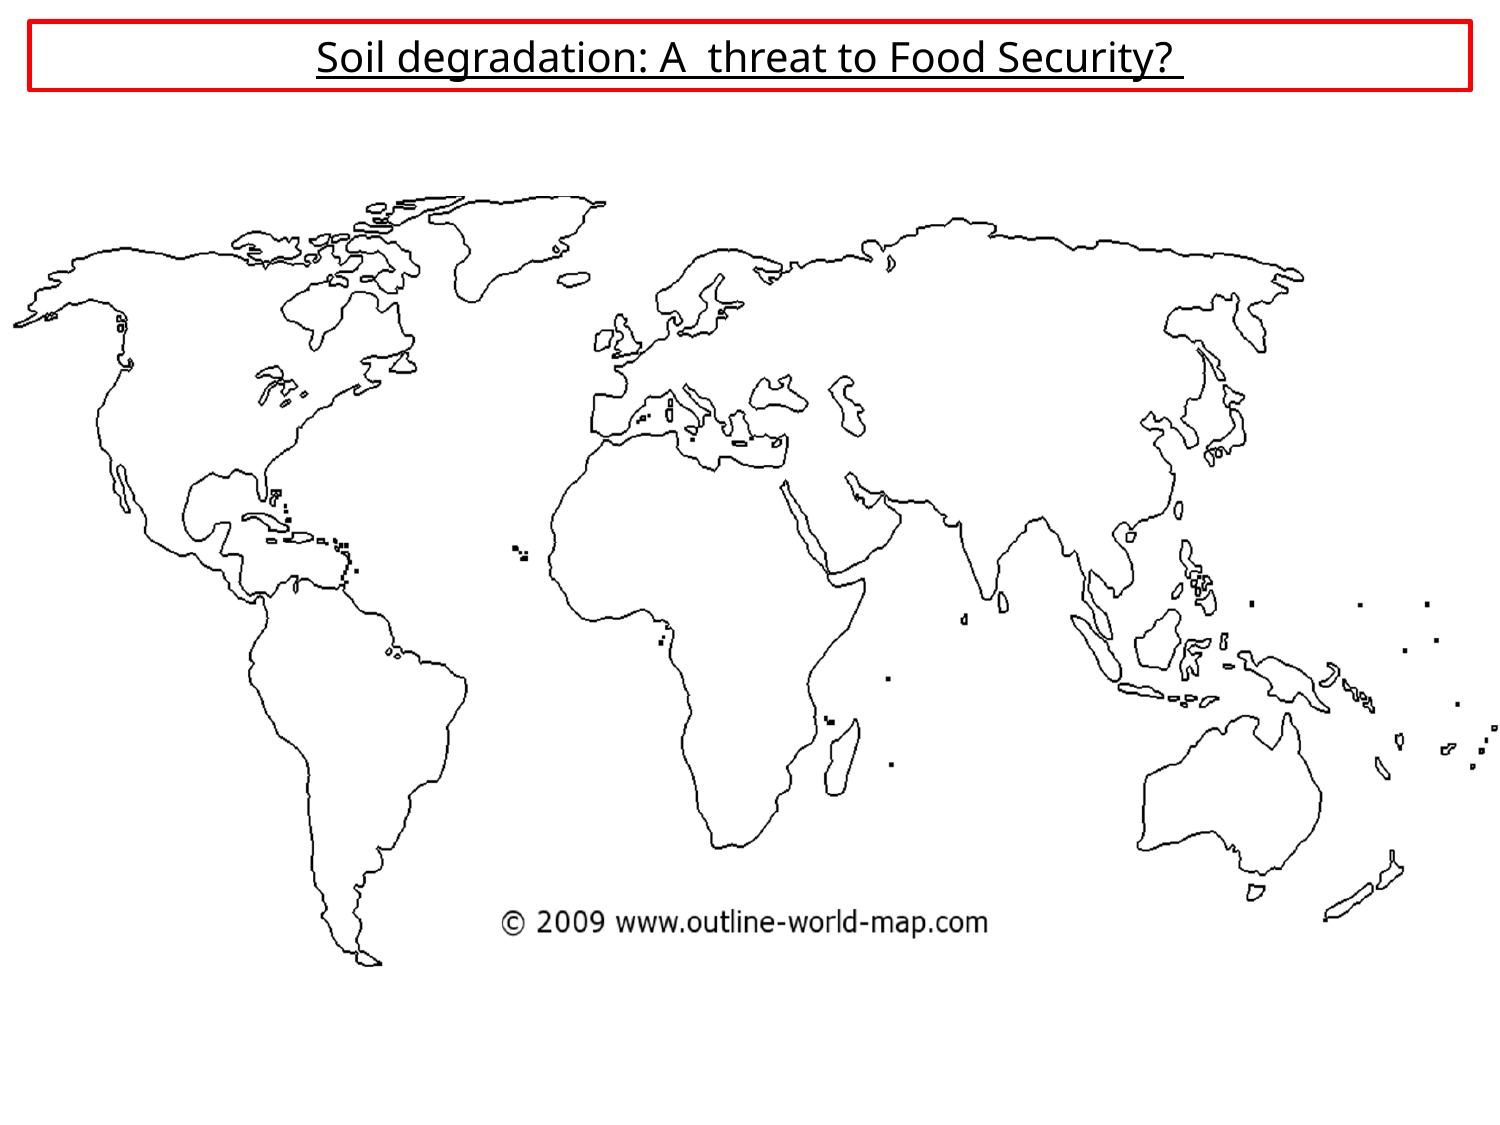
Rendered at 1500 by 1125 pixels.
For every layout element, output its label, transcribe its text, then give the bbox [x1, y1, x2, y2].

text_box Soil degradation: A threat to Food Security? [29, 21, 1471, 90]
picture [7, 196, 1500, 977]
